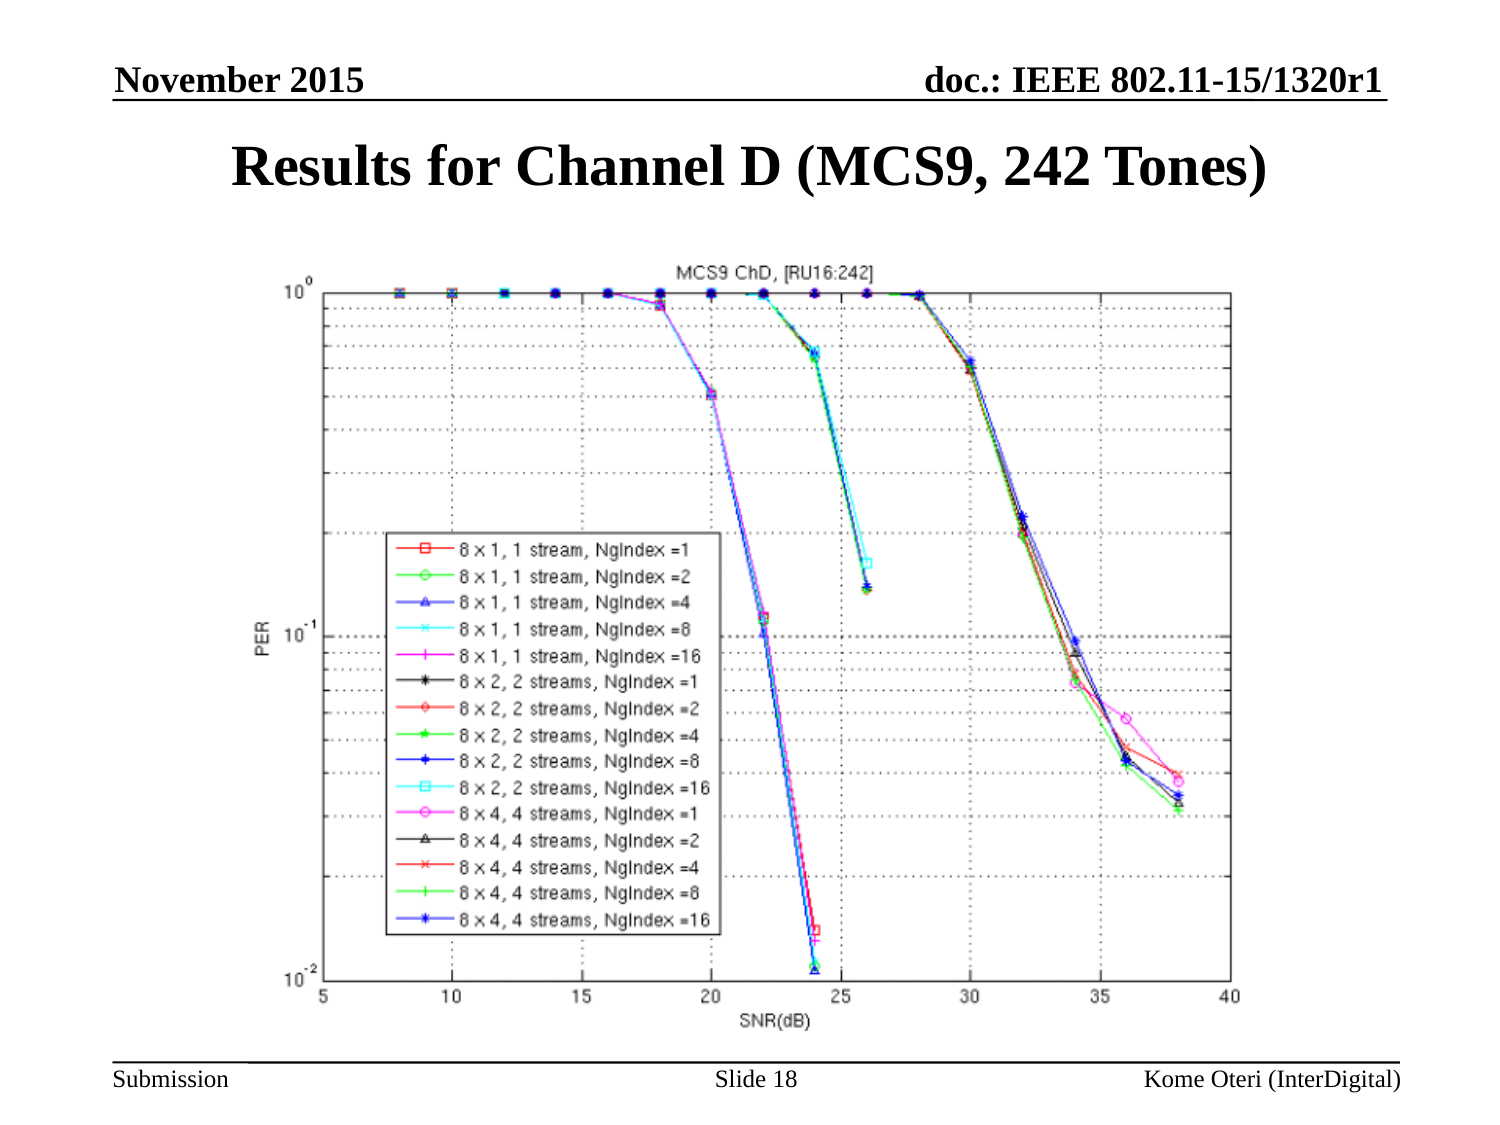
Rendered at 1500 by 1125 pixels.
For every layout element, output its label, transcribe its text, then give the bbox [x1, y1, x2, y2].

slide_number Slide 18 [712, 1061, 800, 1093]
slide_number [114, 54, 368, 101]
picture [216, 244, 1296, 1031]
footer Kome Oteri (InterDigital) [1139, 1061, 1402, 1093]
title Results for Channel D (MCS9, 242 Tones) [112, 112, 1388, 213]
